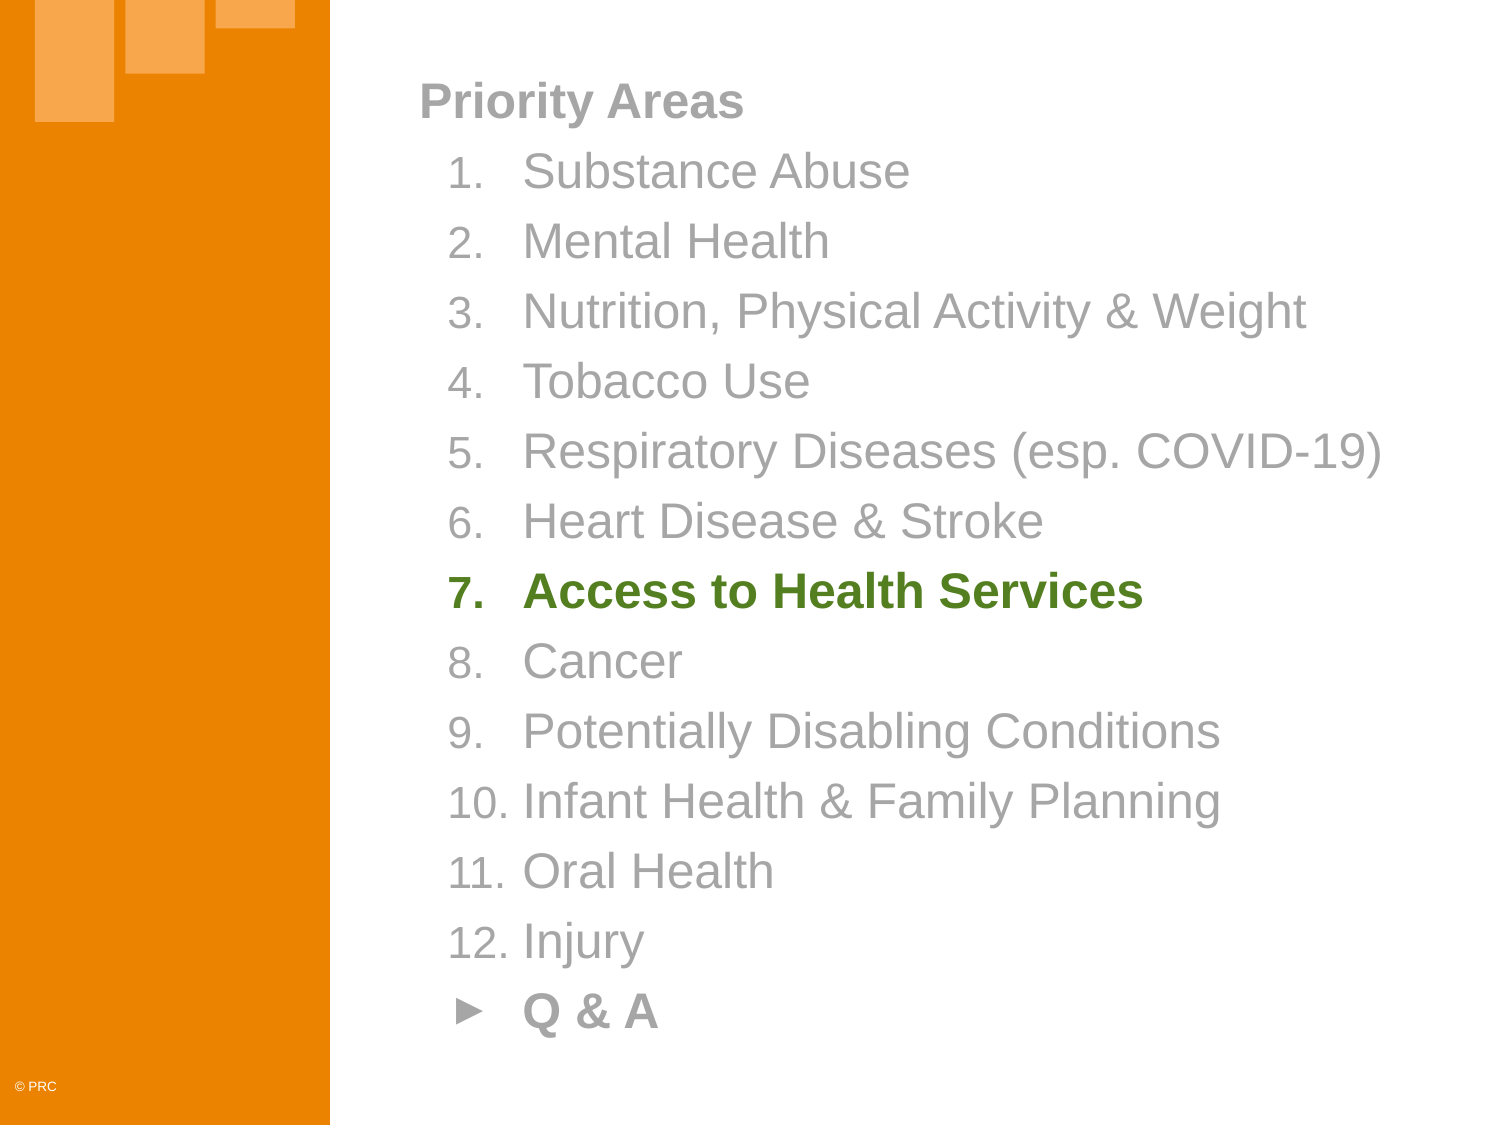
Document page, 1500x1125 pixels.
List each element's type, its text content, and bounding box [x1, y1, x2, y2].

text_box Priority Areas Substance Abuse Mental Health Nutrition, Physical Activity & Weight Tobacco Use Respiratory Diseases (esp. COVID-19) Heart Disease & Stroke Access to Health Services Cancer Potentially Disabling Conditions Infant Health & Family Planning Oral Health Injury Q & A [404, 48, 1425, 1060]
